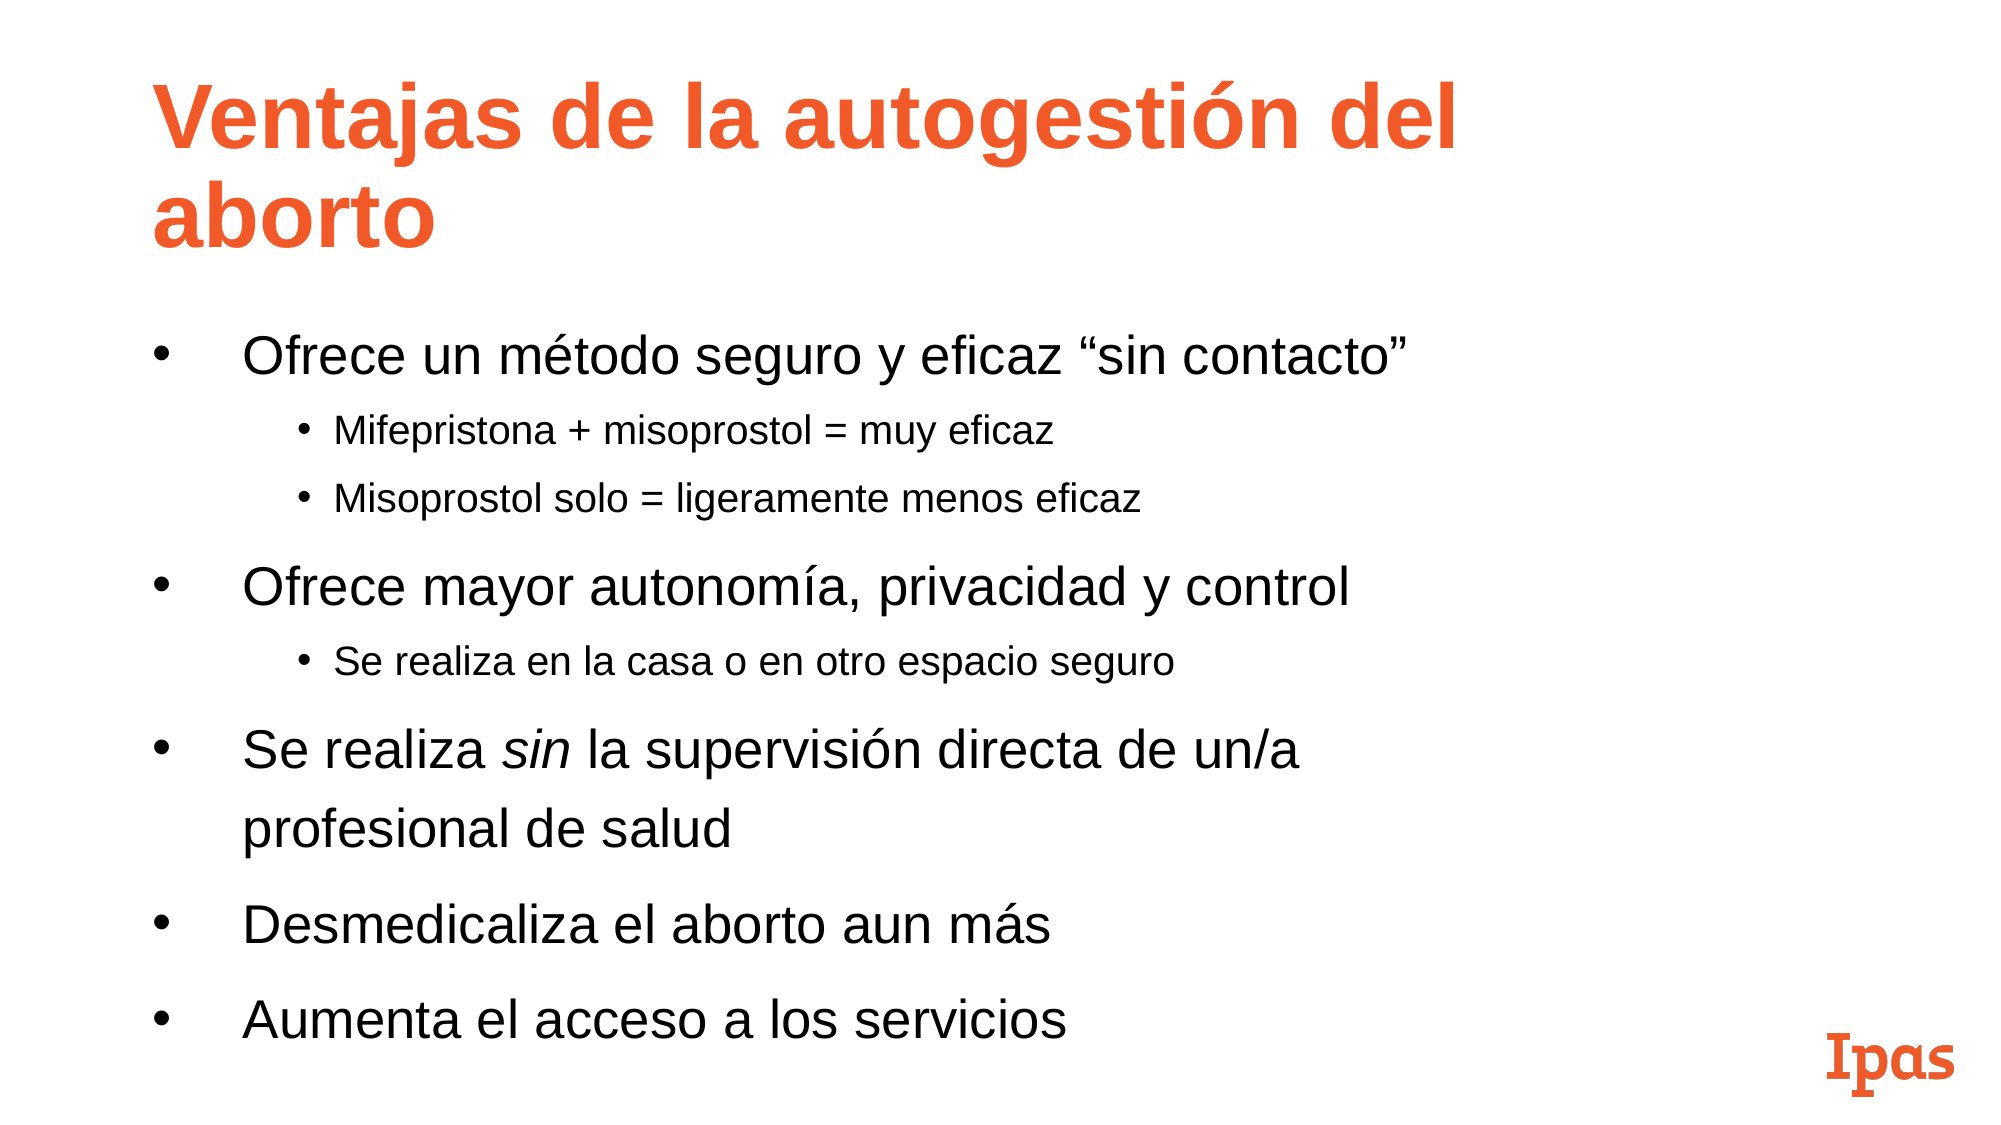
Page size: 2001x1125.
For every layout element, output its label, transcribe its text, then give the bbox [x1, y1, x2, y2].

picture [1827, 1033, 1954, 1097]
list Ofrece un método seguro y eficaz “sin contacto” Mifepristona + misoprostol = muy eficaz Misoprostol solo = ligeramente menos eficaz Ofrece mayor autonomía, privacidad y control Se realiza en la casa o en otro espacio seguro Se realiza sin la supervisión directa de un/a profesional de salud Desmedicaliza el aborto aun más Aumenta el acceso a los servicios [137, 299, 1515, 1066]
title Ventajas de la autogestión del aborto [137, 59, 1605, 278]
